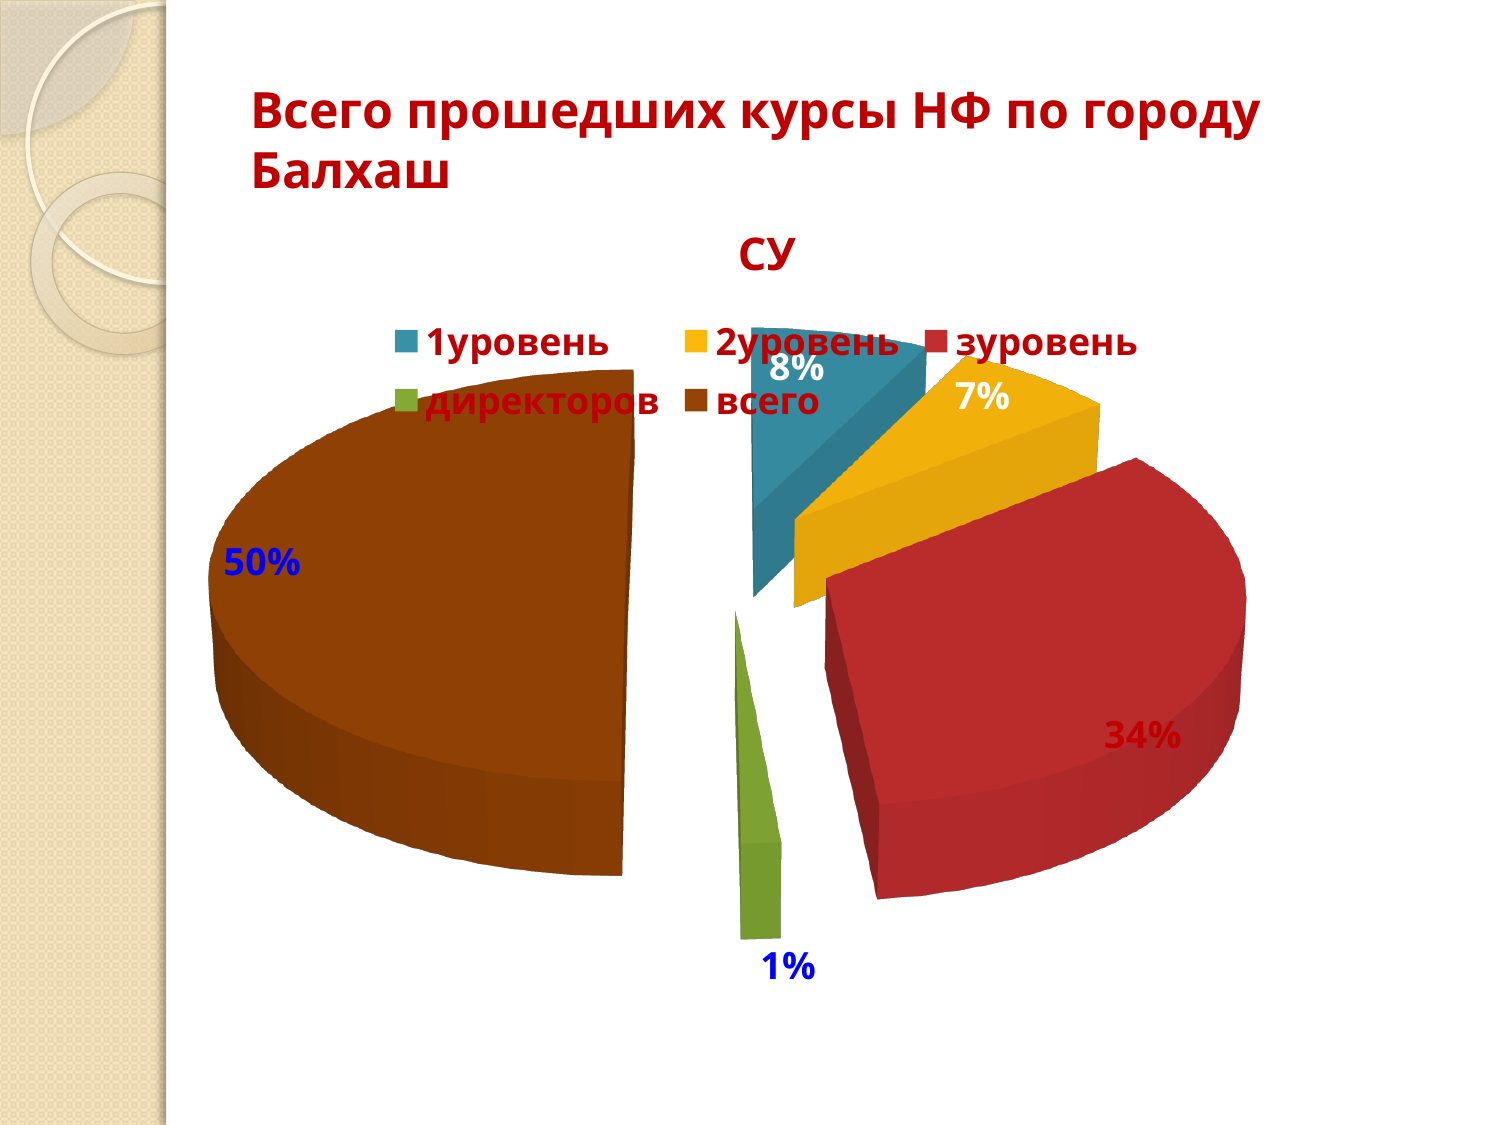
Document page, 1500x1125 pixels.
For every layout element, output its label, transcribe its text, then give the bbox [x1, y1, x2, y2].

title Всего прошедших курсы НФ по городу Балхаш [235, 45, 1466, 233]
chart [74, 184, 1459, 1006]
